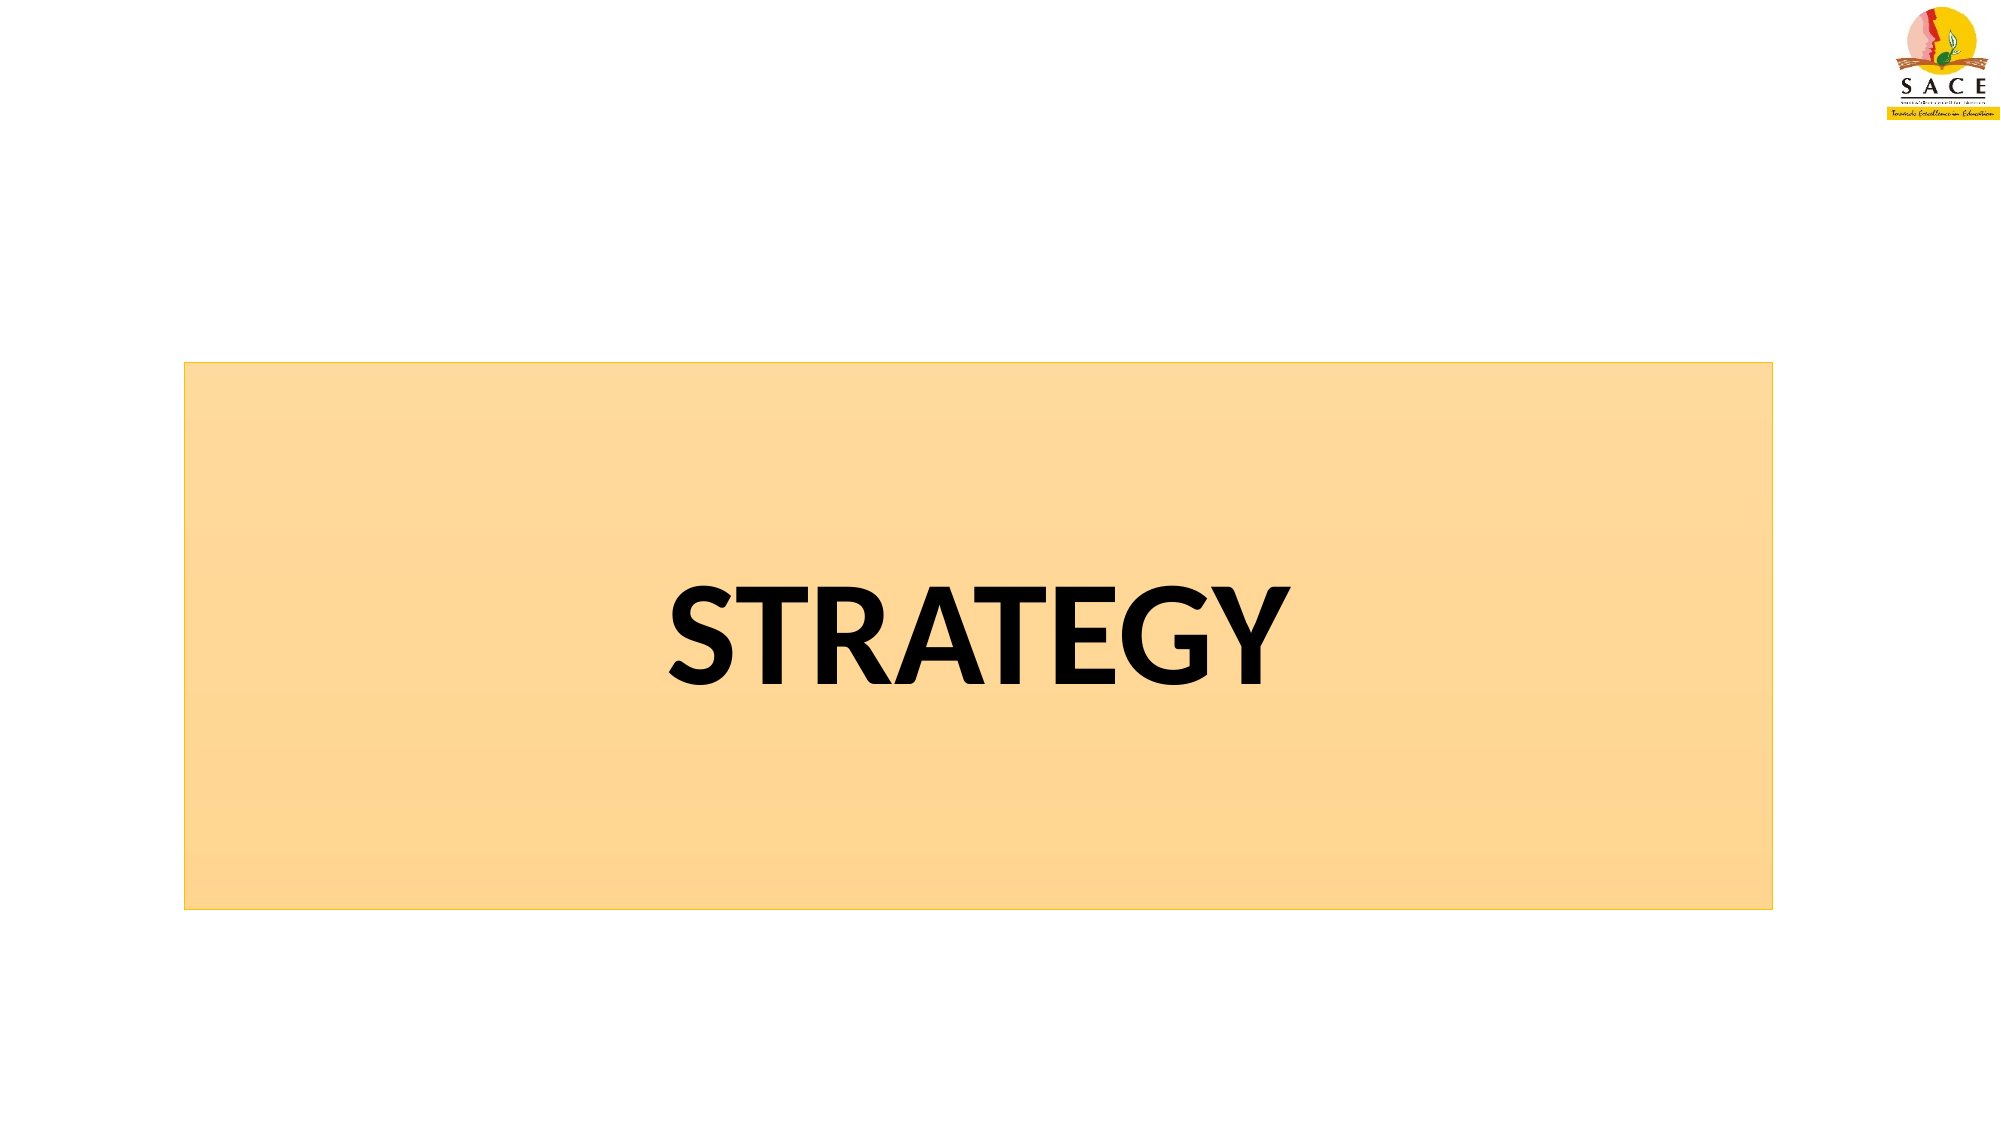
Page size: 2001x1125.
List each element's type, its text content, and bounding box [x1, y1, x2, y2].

picture [1887, 7, 2000, 120]
title STRATEGY [184, 362, 1773, 910]
